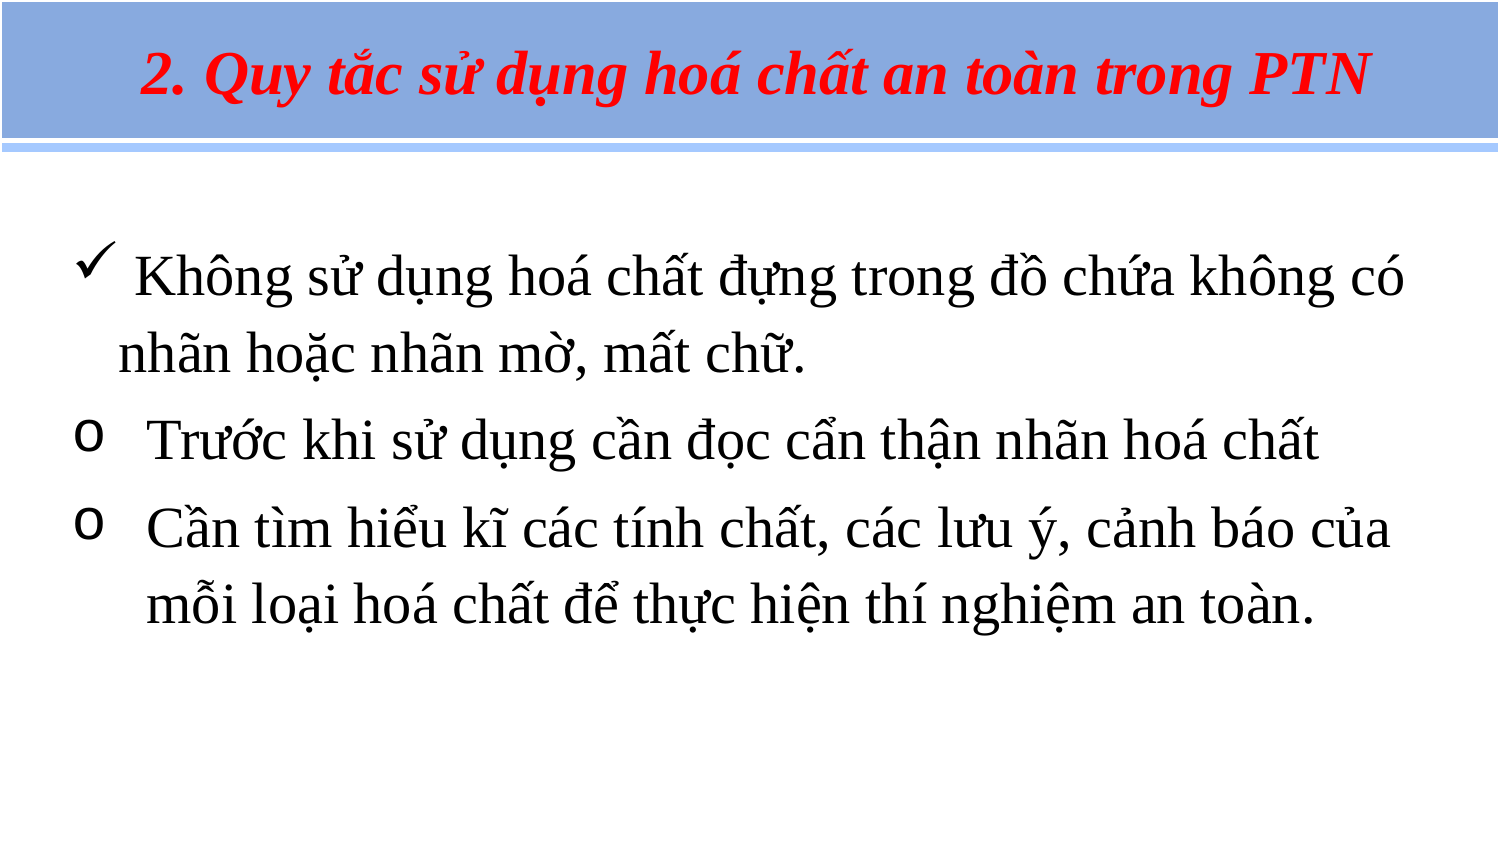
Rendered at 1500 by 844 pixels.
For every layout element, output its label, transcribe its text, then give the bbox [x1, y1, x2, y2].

text_box Không sử dụng hoá chất đựng trong đồ chứa không có nhãn hoặc nhãn mờ, mất chữ. Trước khi sử dụng cần đọc cẩn thận nhãn hoá chất Cần tìm hiểu kĩ các tính chất, các lưu ý, cảnh báo của mỗi loại hoá chất để thực hiện thí nghiệm an toàn. [56, 222, 1458, 643]
text_box [0, 0, 1500, 138]
text_box [0, 138, 1500, 157]
text_box 2. Quy tắc sử dụng hoá chất an toàn trong PTN [92, 24, 1422, 115]
